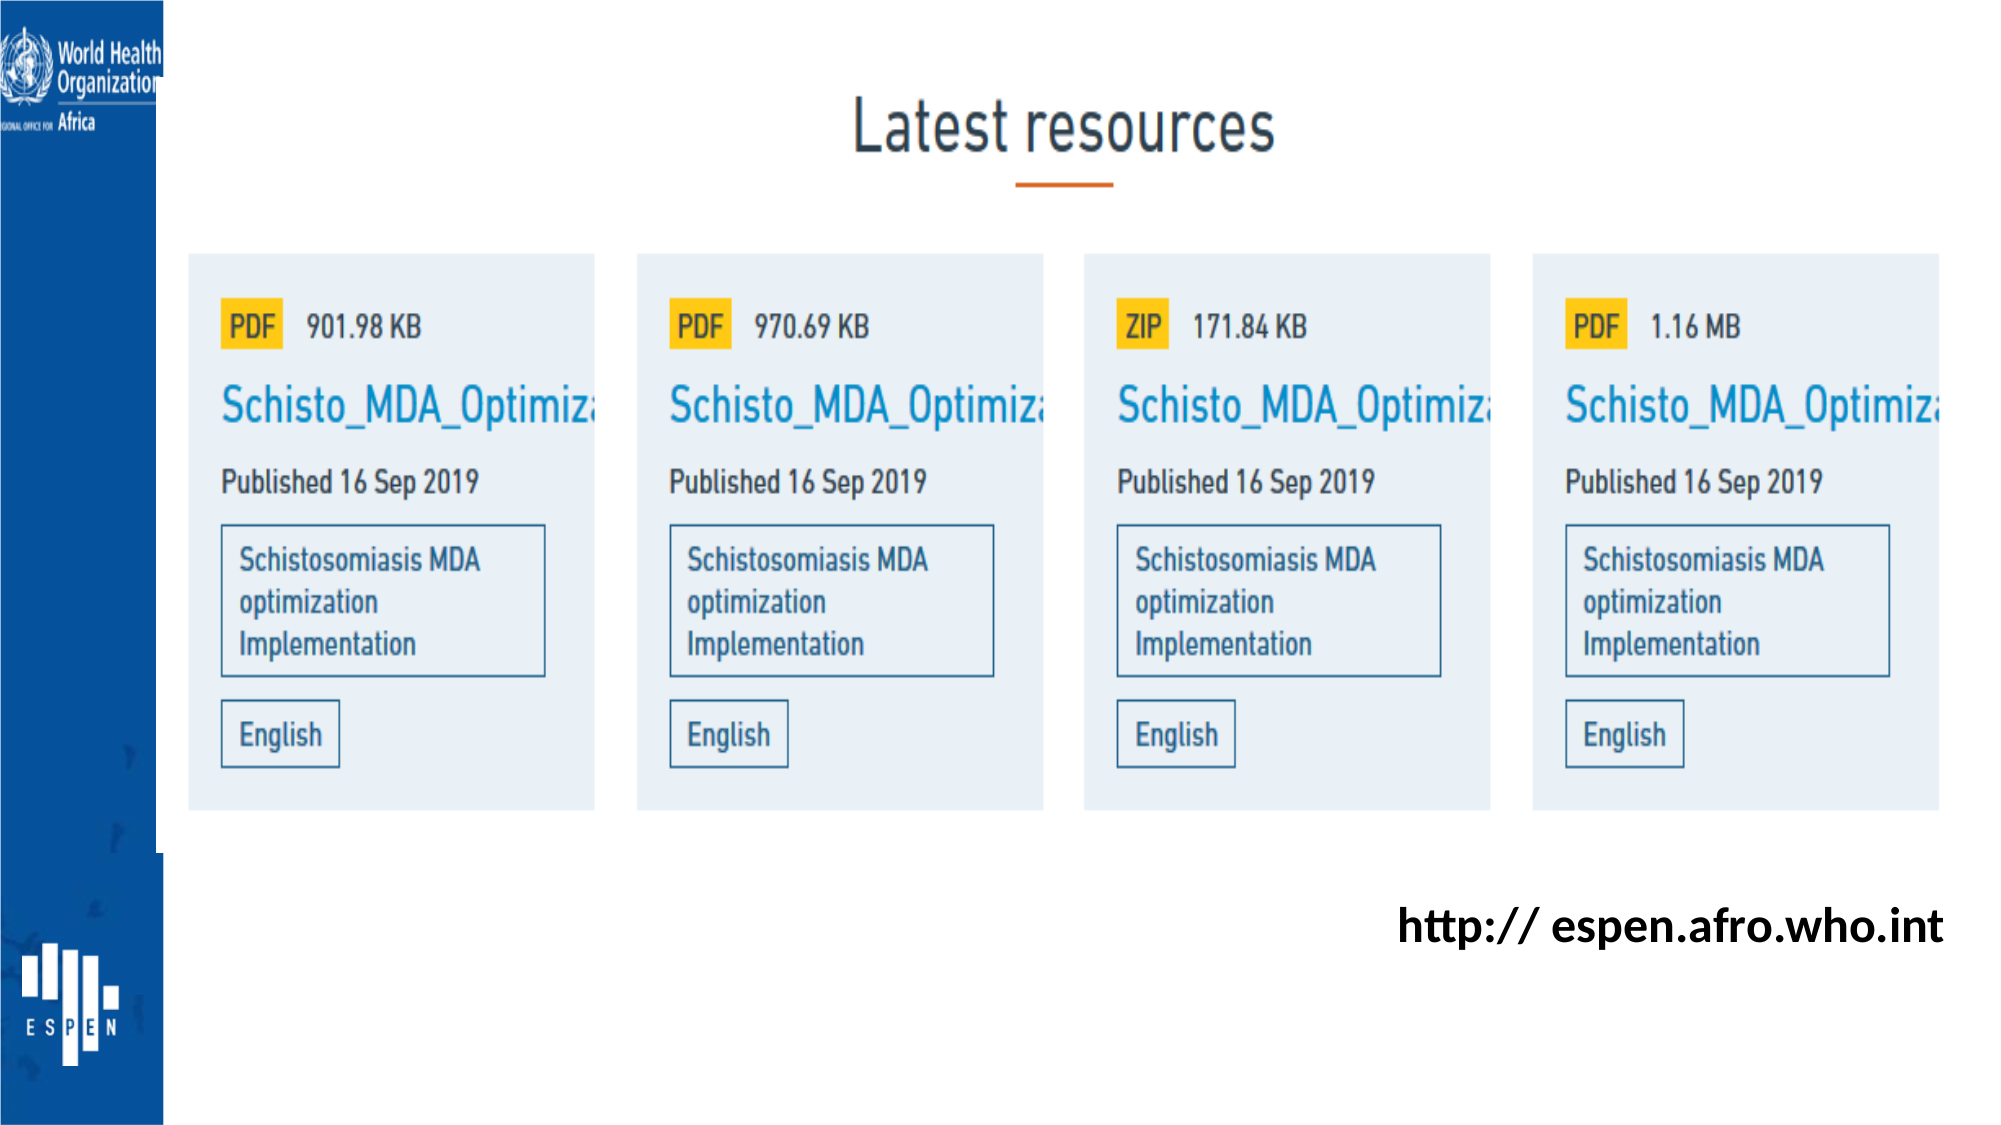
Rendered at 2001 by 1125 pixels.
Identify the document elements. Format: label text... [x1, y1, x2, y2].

picture [0, 2, 1972, 1124]
text_box http:// espen.afro.who.int [1377, 882, 2000, 963]
